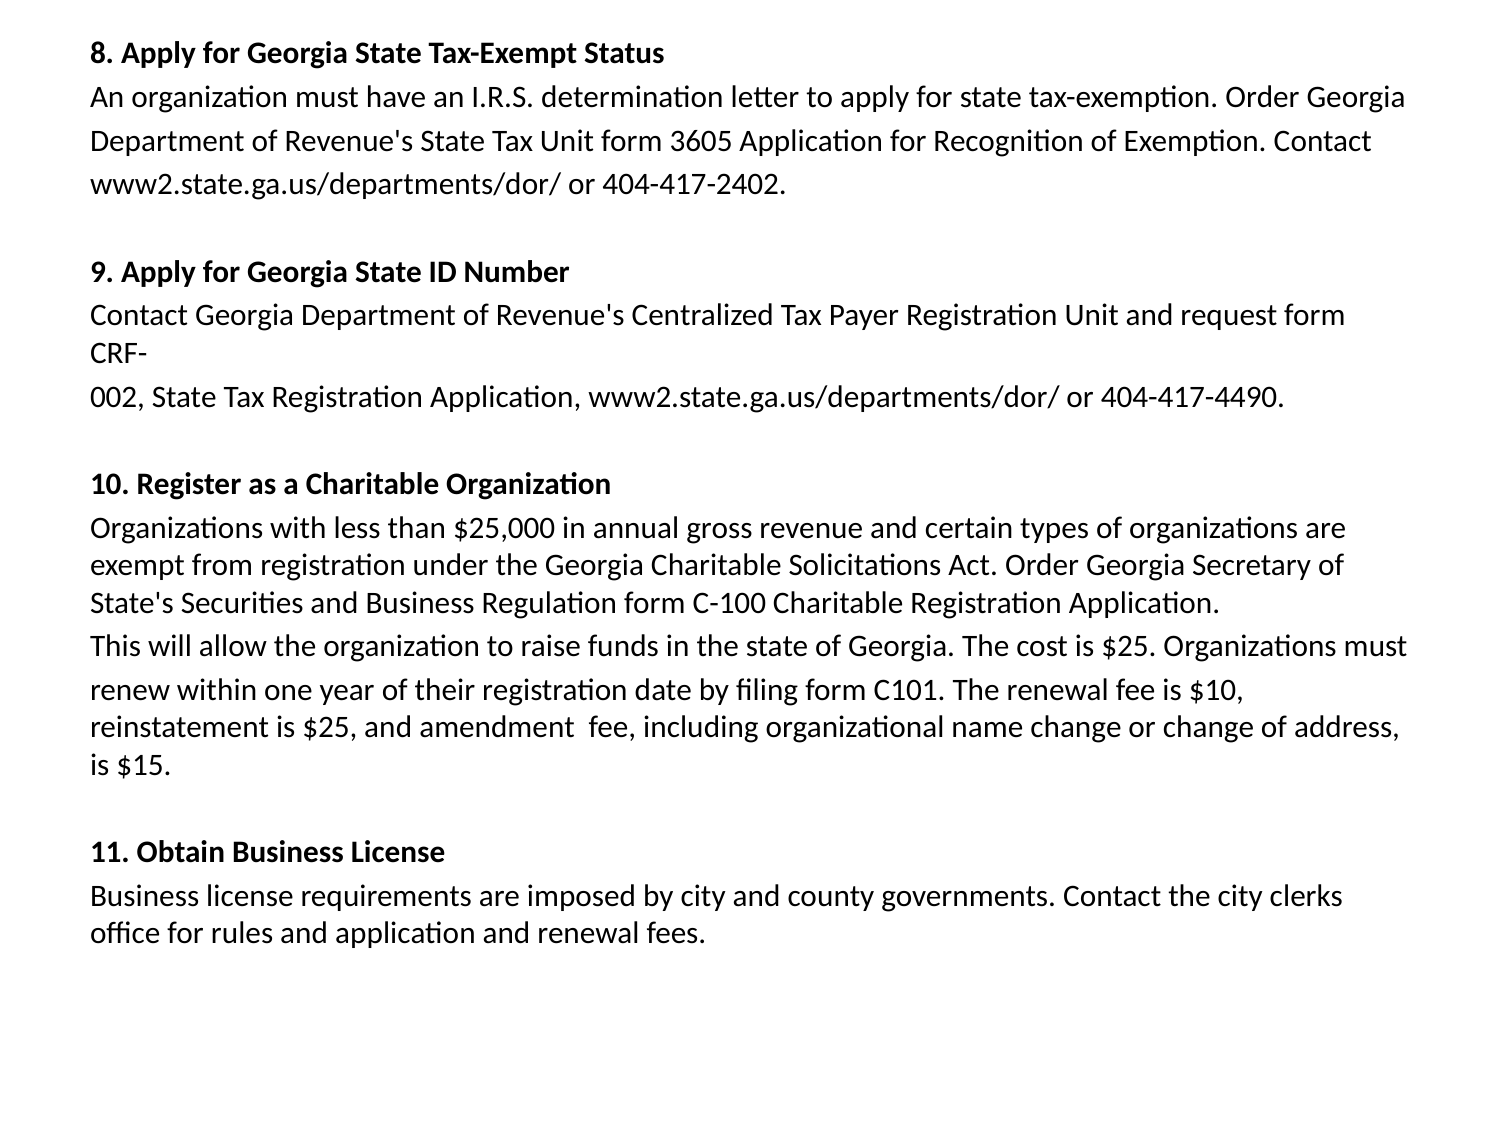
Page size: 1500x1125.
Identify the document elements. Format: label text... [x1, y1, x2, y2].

list 8. Apply for Georgia State Tax-Exempt Status An organization must have an I.R.S. determination letter to apply for state tax-exemption. Order Georgia Department of Revenue's State Tax Unit form 3605 Application for Recognition of Exemption. Contact www2.state.ga.us/departments/dor/ or 404-417-2402. 9. Apply for Georgia State ID Number Contact Georgia Department of Revenue's Centralized Tax Payer Registration Unit and request form CRF- 002, State Tax Registration Application, www2.state.ga.us/departments/dor/ or 404-417-4490. 10. Register as a Charitable Organization Organizations with less than $25,000 in annual gross revenue and certain types of organizations are exempt from registration under the Georgia Charitable Solicitations Act. Order Georgia Secretary of State's Securities and Business Regulation form C-100 Charitable Registration Application. This will allow the organization to raise funds in the state of Georgia. The cost is $25. Organizations must renew within one year of their registration date by filing form C101. The renewal fee is $10, reinstatement is $25, and amendment fee, including organizational name change or change of address, is $15. 11. Obtain Business License Business license requirements are imposed by city and county governments. Contact the city clerks office for rules and application and renewal fees. [75, 24, 1425, 1088]
